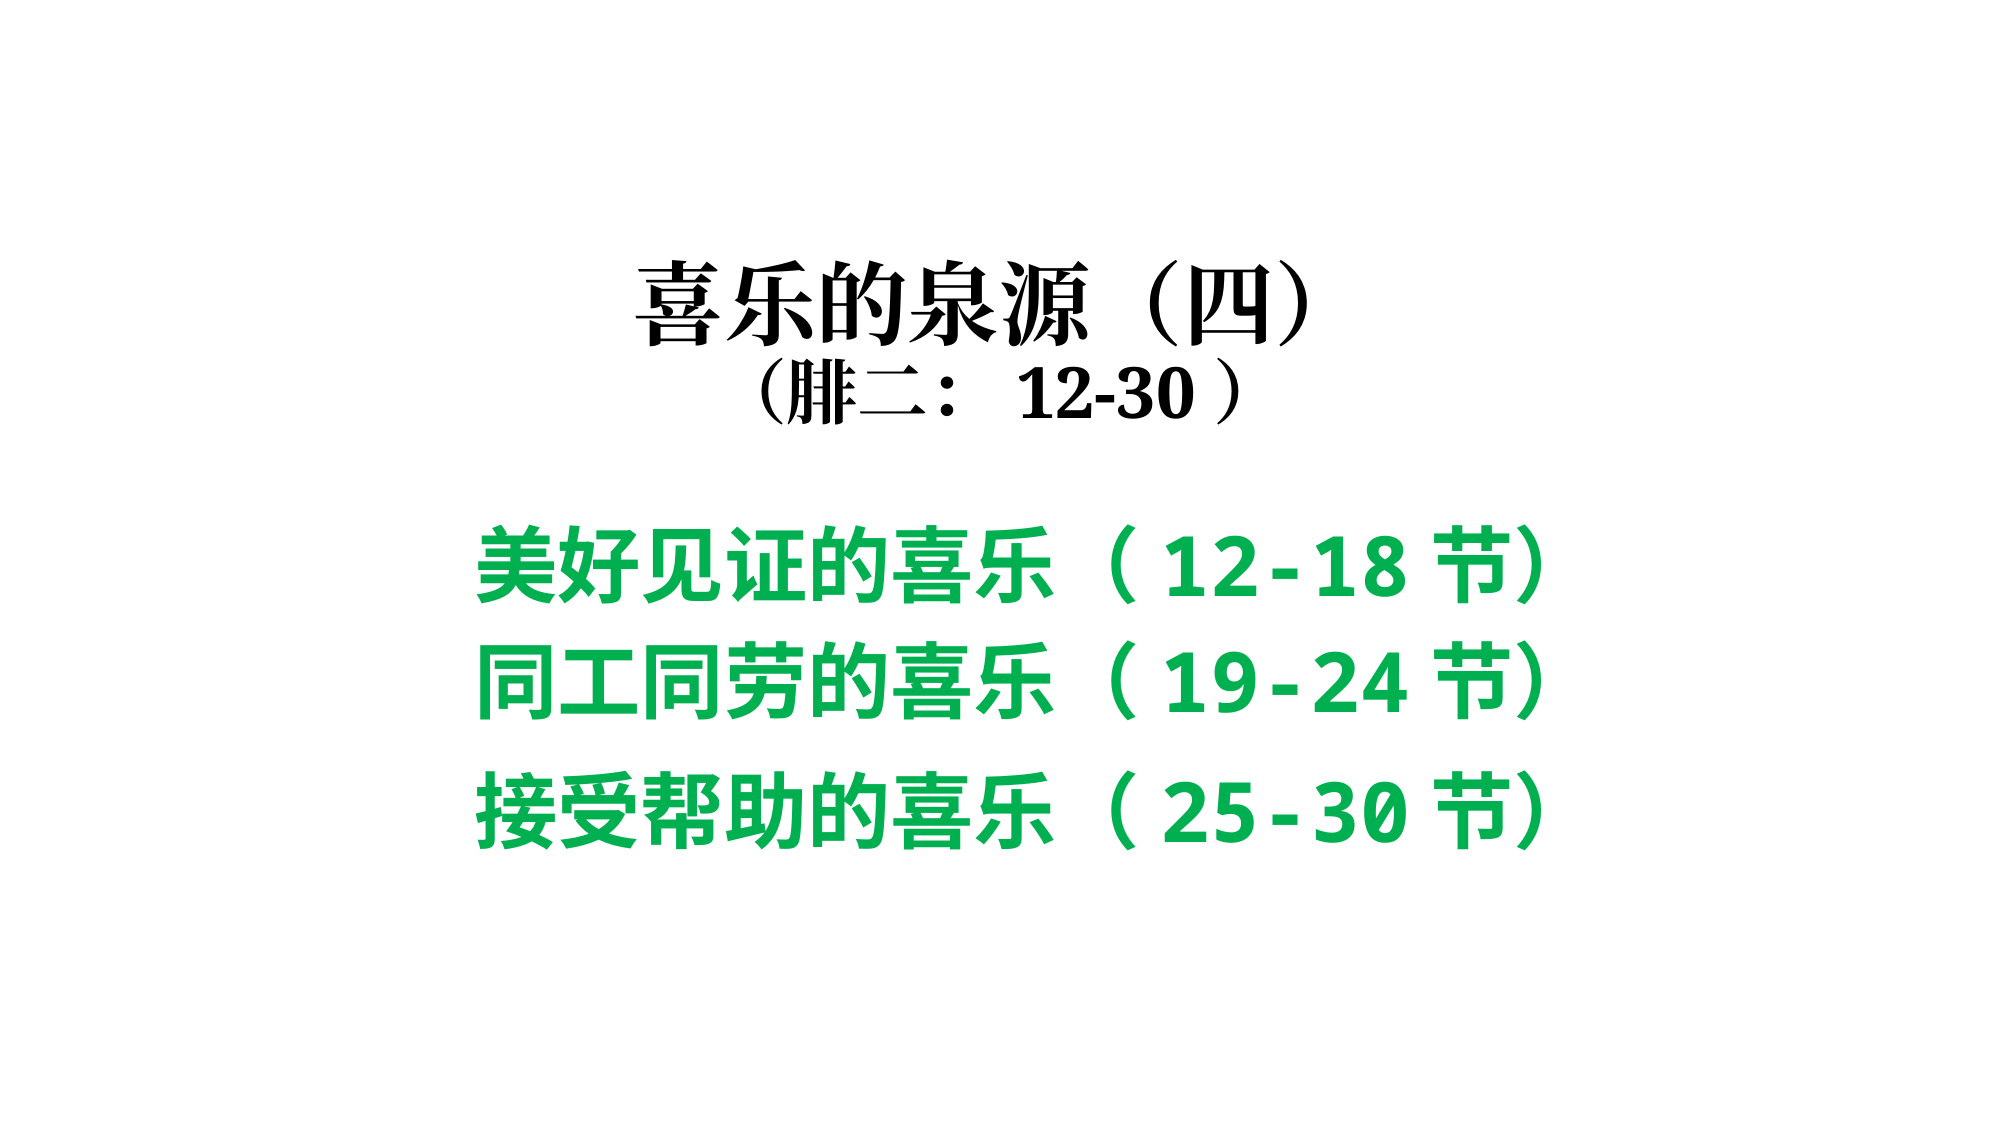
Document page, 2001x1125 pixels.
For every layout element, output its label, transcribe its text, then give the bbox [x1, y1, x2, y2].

title 喜乐的泉源（四） （腓二：12-30） [137, 187, 1863, 506]
text_box 同工同劳的喜乐（19-24节） [459, 621, 1612, 737]
text_box 接受帮助的喜乐（25-30节） [459, 752, 1612, 867]
text_box 美好见证的喜乐（12-18节） [459, 505, 1612, 621]
